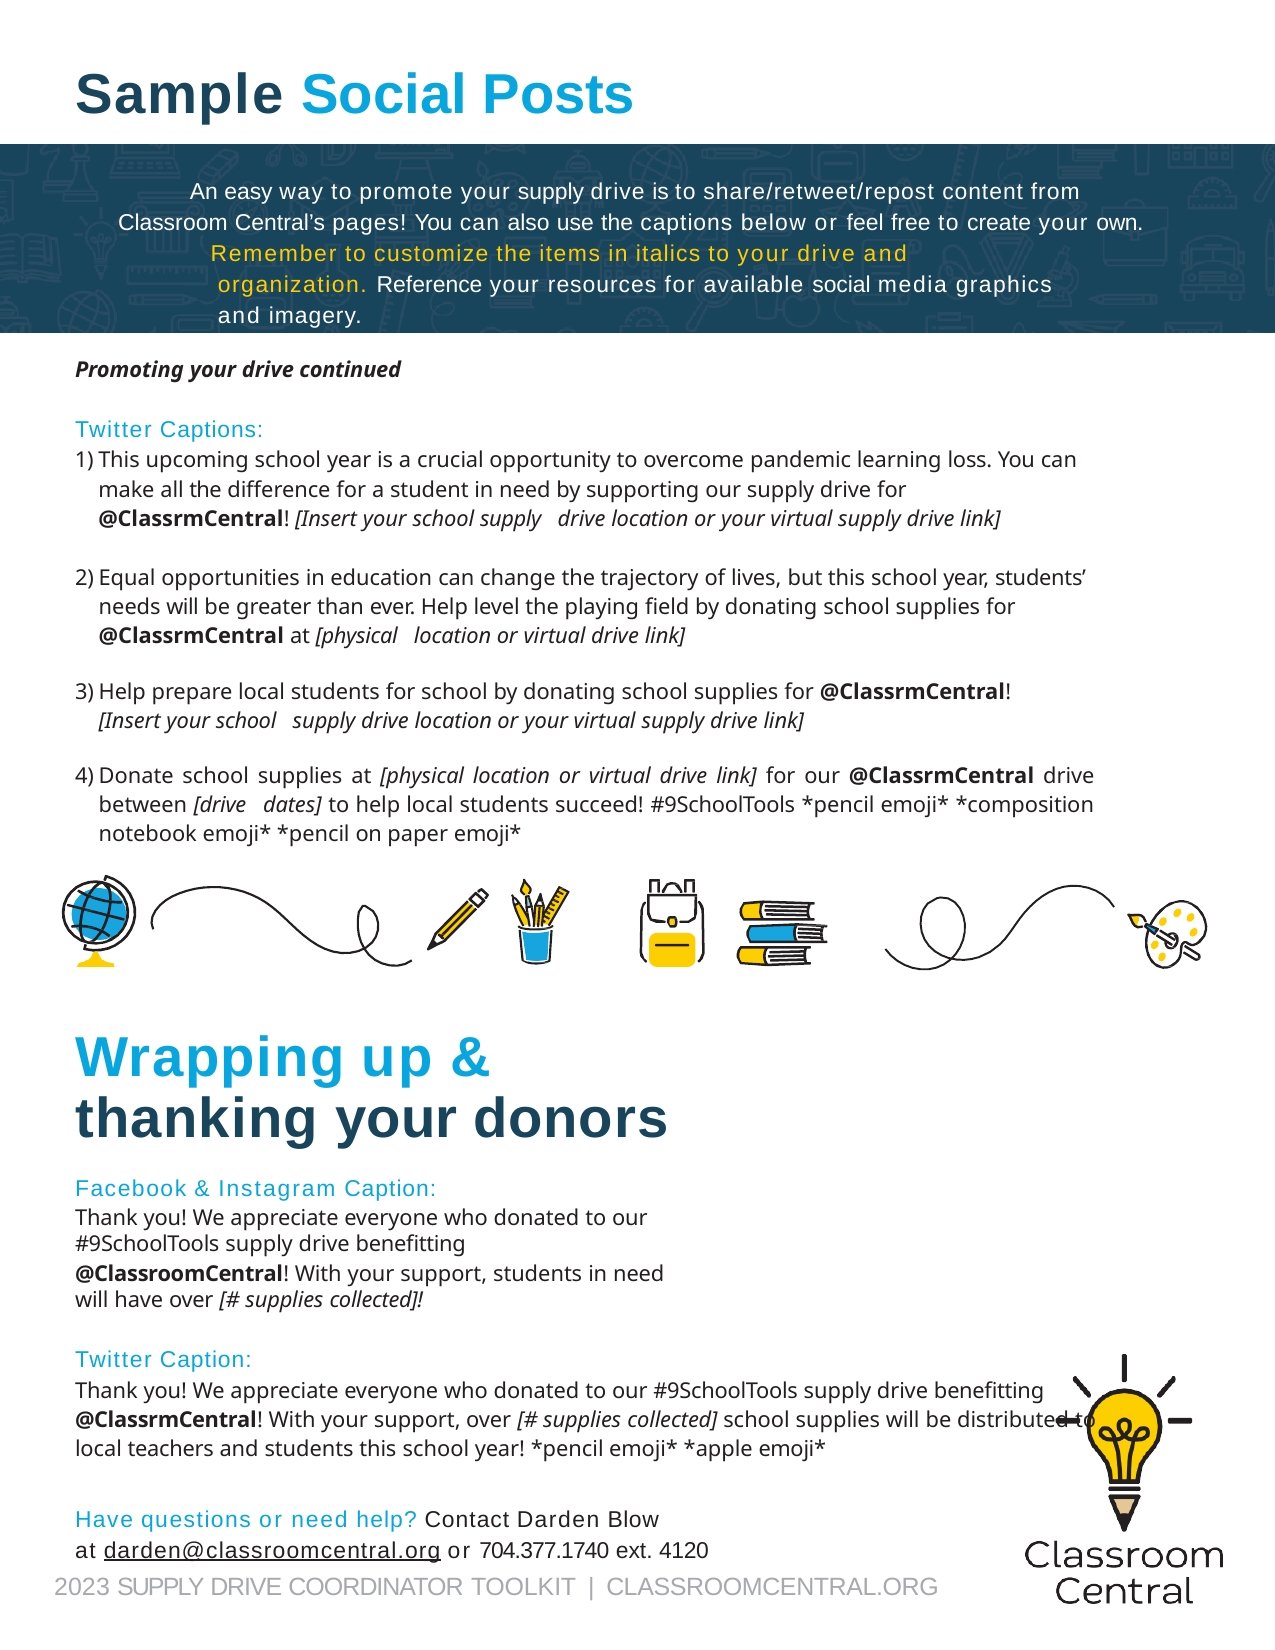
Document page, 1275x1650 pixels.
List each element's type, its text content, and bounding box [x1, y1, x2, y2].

picture [0, 143, 1275, 334]
text_box [885, 885, 1115, 970]
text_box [736, 900, 828, 967]
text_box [639, 878, 705, 968]
picture [1025, 1376, 1223, 1604]
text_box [510, 878, 570, 965]
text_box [426, 887, 490, 951]
footer 2023 SUPPLY DRIVE COORDINATOR TOOLKIT | CLASSROOMCENTRAL.ORG [52, 1572, 940, 1650]
title Sample Social Posts [72, 55, 702, 142]
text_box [1126, 899, 1208, 970]
text_box Promoting your drive continued Twitter Captions: This upcoming school year is a crucial opportunity to overcome pandemic learning loss. You can make all the difference for a student in need by supporting our supply drive for @ClassrmCentral! [Insert your school supply drive location or your virtual supply drive link] Equal opportunities in education can change the trajectory of lives, but this school year, students’ needs will be greater than ever. Help level the playing field by donating school supplies for @ClassrmCentral at [physical location or virtual drive link] Help prepare local students for school by donating school supplies for @ClassrmCentral! [Insert your school supply drive location or your virtual supply drive link] Donate school supplies at [physical location or virtual drive link] for our @ClassrmCentral drive between [drive dates] to help local students succeed! #9SchoolTools *pencil emoji* *composition notebook emoji* *pencil on paper emoji* [72, 353, 1101, 847]
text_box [61, 874, 137, 967]
text_box [151, 887, 412, 966]
text_box Wrapping up & thanking your donors Facebook & Instagram Caption: Thank you! We appreciate everyone who donated to our #9SchoolTools supply drive benefitting @ClassroomCentral! With your support, students in need will have over [# supplies collected]! Twitter Caption: Thank you! We appreciate everyone who donated to our #9SchoolTools supply drive benefitting @ClassrmCentral! With your support, over [# supplies collected] school supplies will be distributed to local teachers and students this school year! *pencil emoji* *apple emoji* Have questions or need help? Contact Darden Blow at darden@classroomcentral.org or 704.377.1740 ext. 4120 [72, 1017, 1116, 1563]
